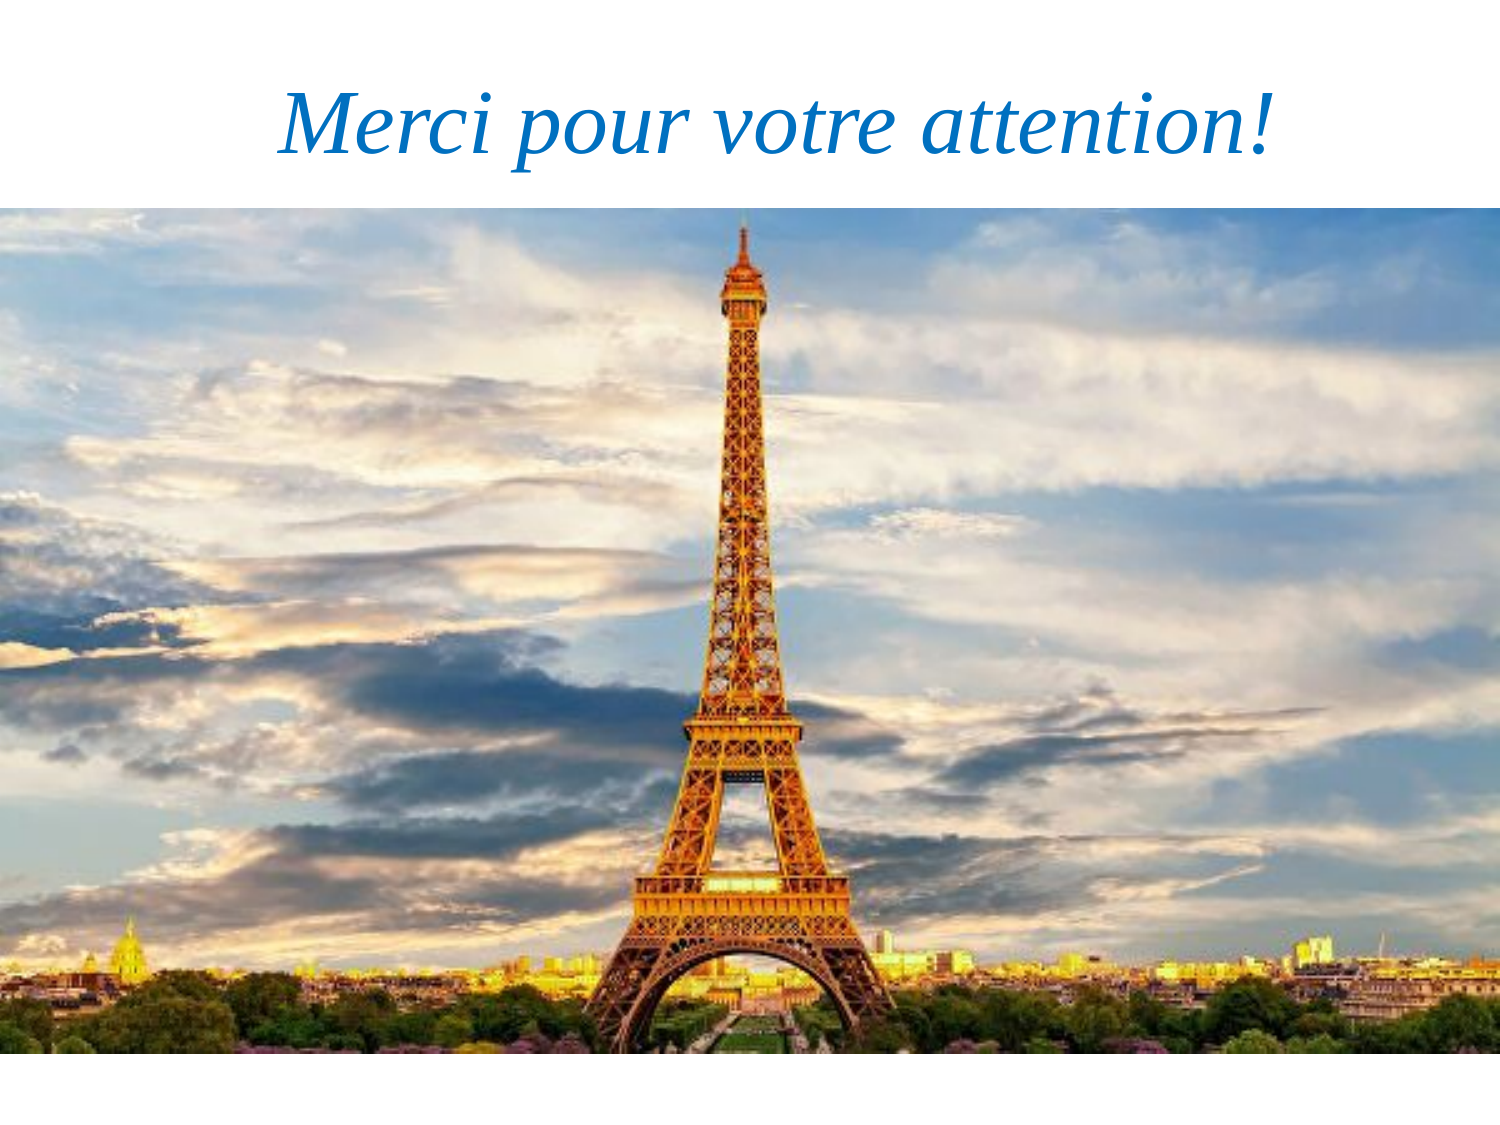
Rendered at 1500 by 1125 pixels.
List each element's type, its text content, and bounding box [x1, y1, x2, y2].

picture [0, 207, 1500, 1054]
text_box Merci pour votre attention! [263, 54, 1500, 180]
